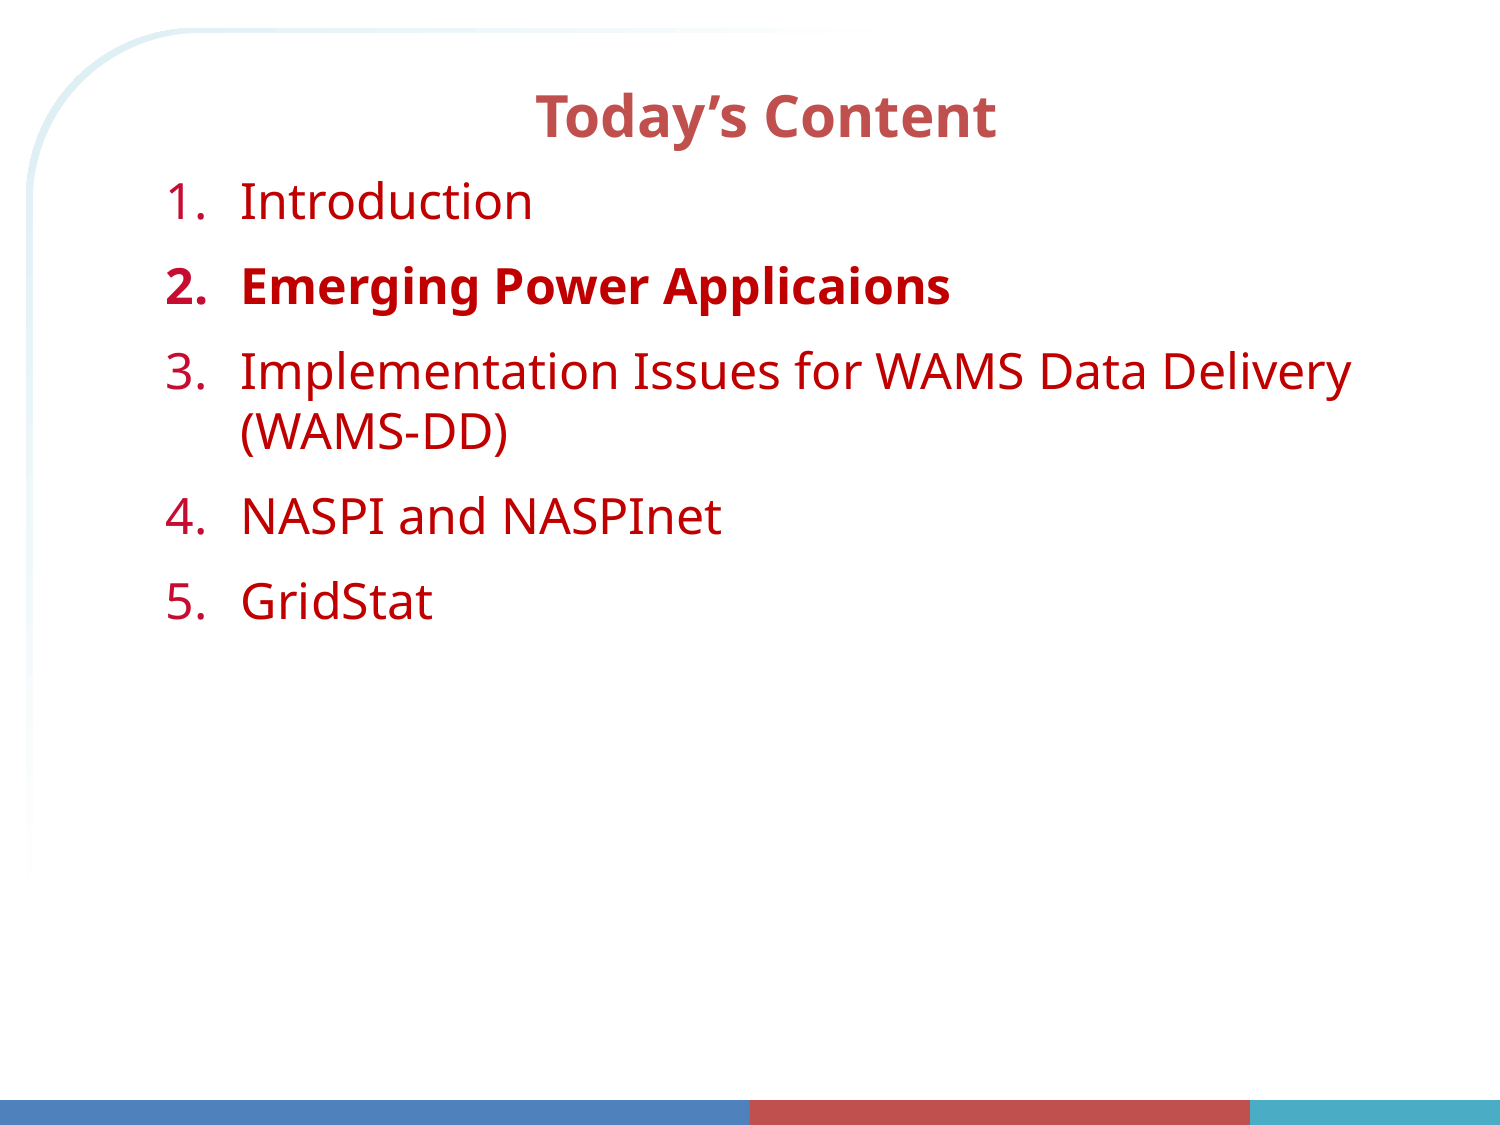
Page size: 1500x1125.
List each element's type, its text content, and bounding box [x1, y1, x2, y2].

list Introduction Emerging Power Applicaions Implementation Issues for WAMS Data Delivery (WAMS-DD) NASPI and NASPInet GridStat [70, 161, 1422, 784]
title Today’s Content [128, 77, 1405, 158]
